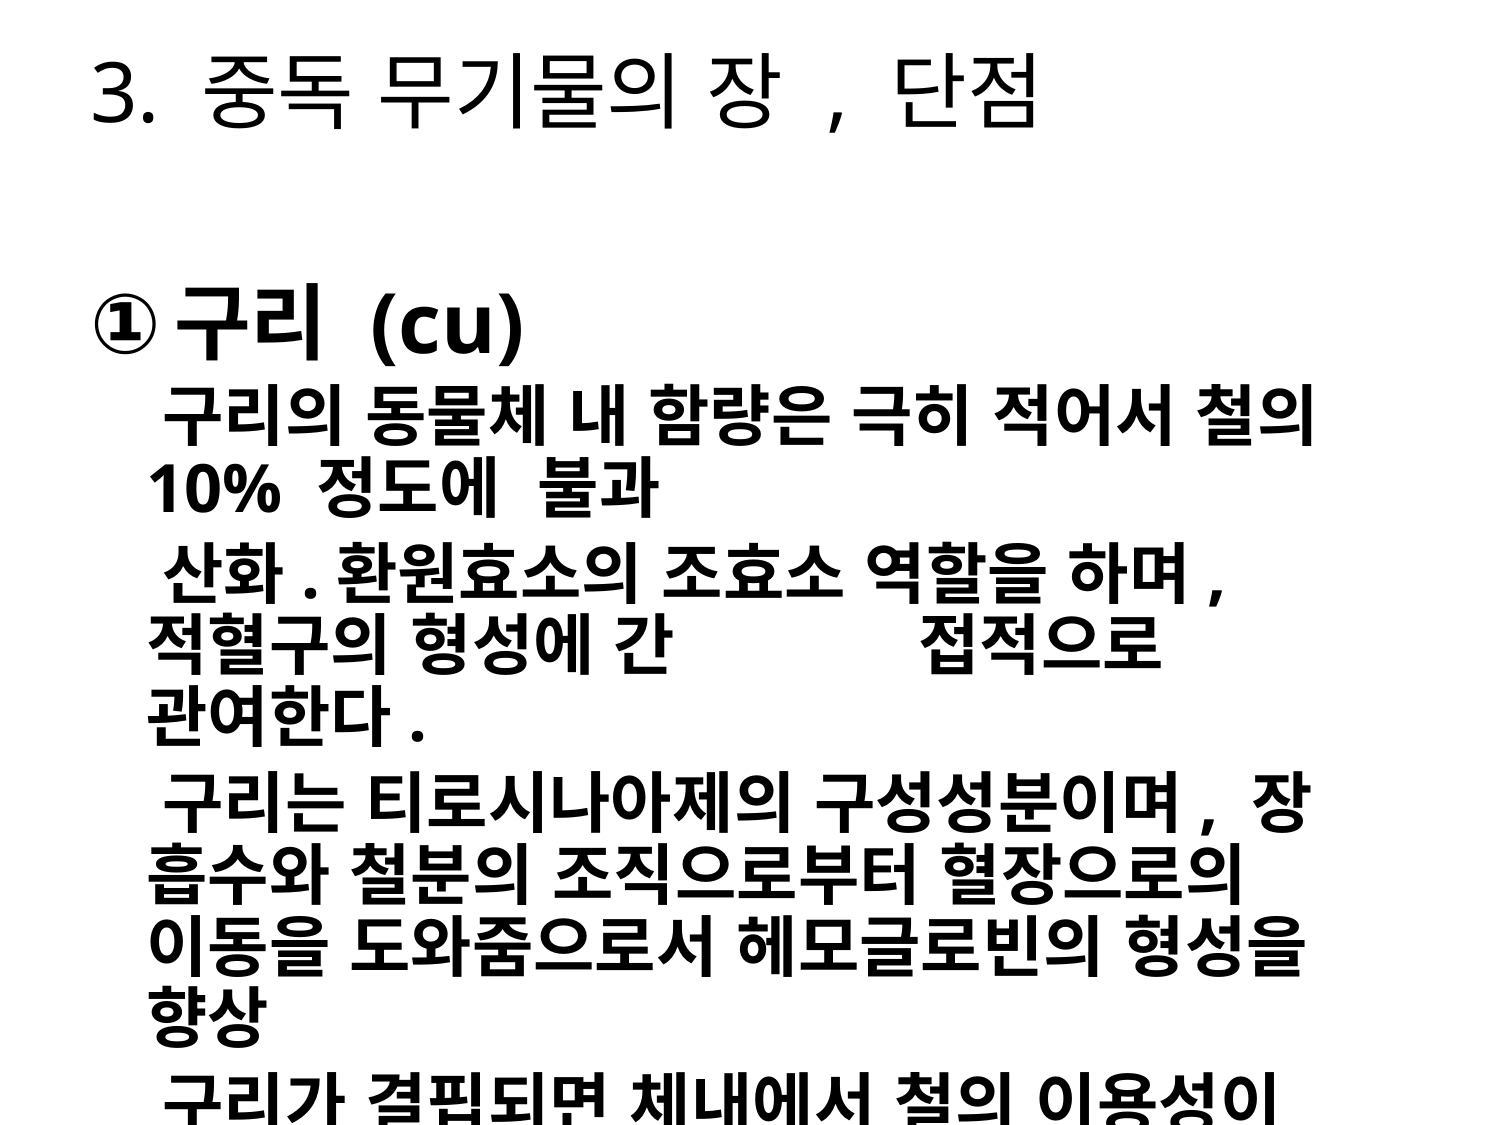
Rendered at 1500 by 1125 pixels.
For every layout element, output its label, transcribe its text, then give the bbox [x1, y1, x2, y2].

title 3. 중독 무기물의 장 , 단점 [75, 45, 1425, 233]
list 구리 (cu) 구리의 동물체 내 함량은 극히 적어서 철의 10% 정도에 불과 산화.환원효소의 조효소 역할을 하며, 적혈구의 형성에 간 접적으로 관여한다. 구리는 티로시나아제의 구성성분이며, 장 흡수와 철분의 조직으로부터 혈장으로의 이동을 도와줌으로서 헤모글로빈의 형성을 향상 구리가 결핍되면 체내에서 철의 이용성이 낮아져 헤모글로빈 생성이 불량해지고, 심한 영양성 빈혈증에 걸리게 된다. [75, 262, 1425, 1005]
